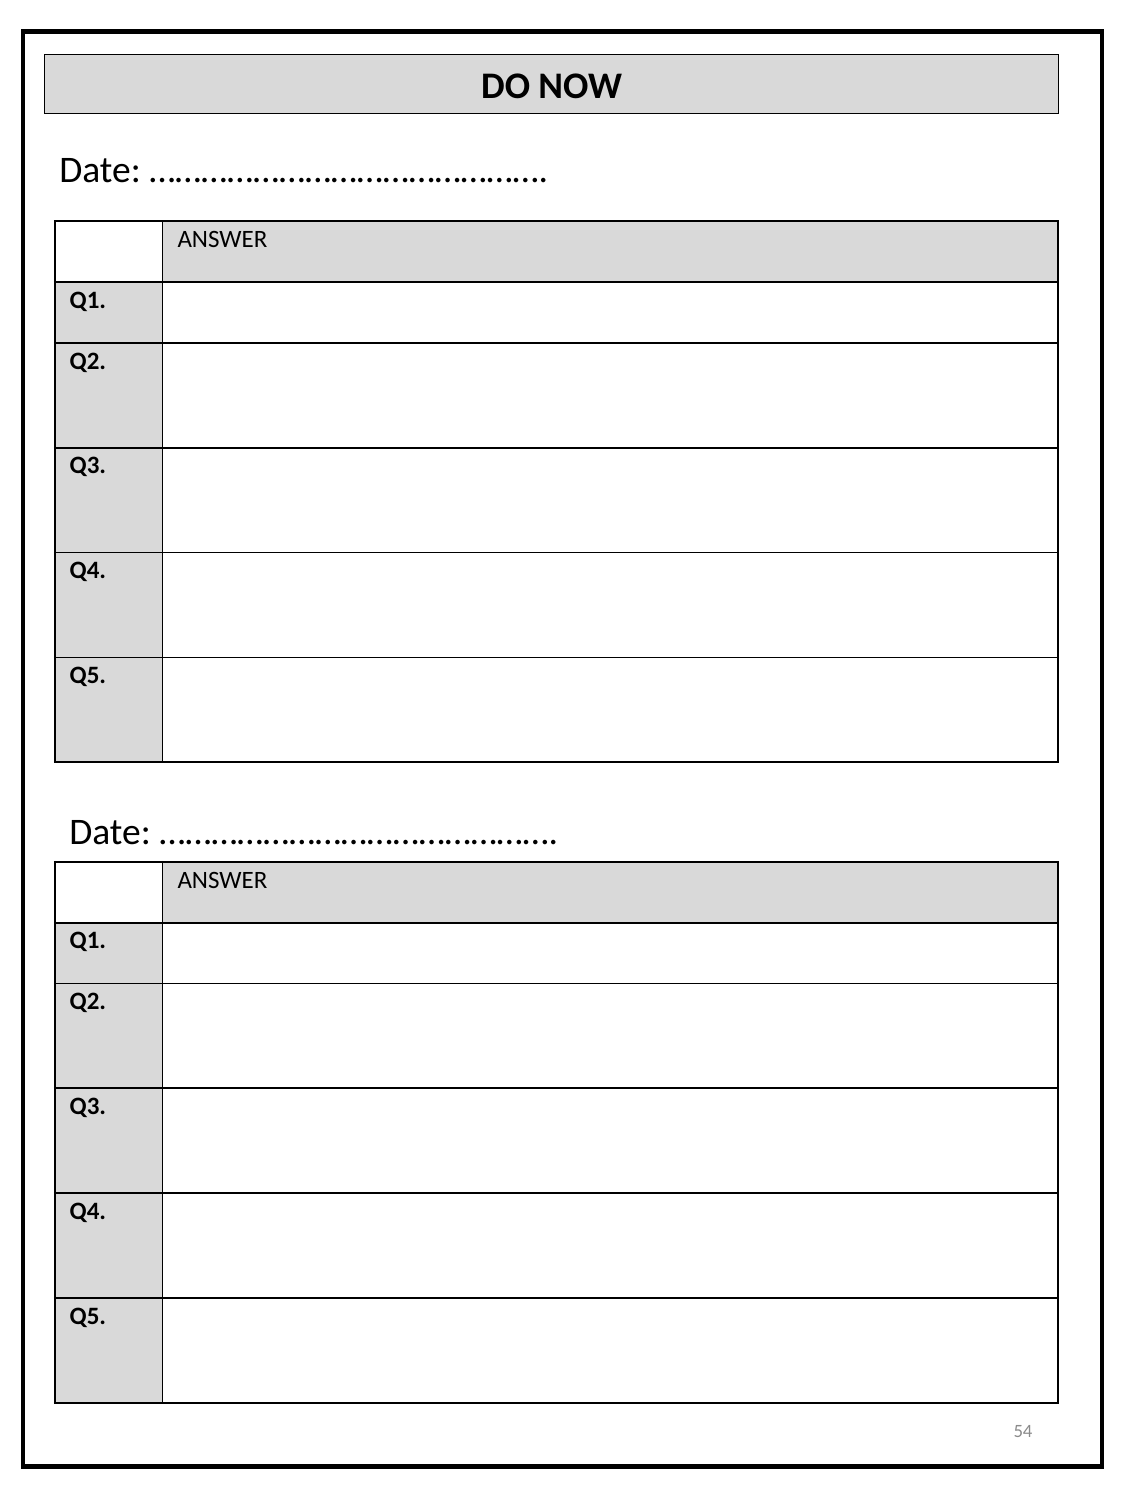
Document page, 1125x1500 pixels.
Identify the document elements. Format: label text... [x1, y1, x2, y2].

text_box DO NOW [44, 54, 1059, 114]
table_cell [163, 344, 1057, 447]
table_header ANSWER [163, 222, 1057, 281]
table_cell [163, 283, 1057, 342]
table_header [56, 222, 162, 281]
slide_number 54 [794, 1390, 1048, 1471]
table_cell Q4. [56, 1194, 162, 1297]
table_cell [163, 1089, 1057, 1192]
table_cell Q1. [56, 924, 162, 983]
text_box [22, 30, 1103, 1468]
table_cell [163, 984, 1057, 1087]
table_cell Q3. [56, 1089, 162, 1192]
table_cell Q5. [56, 658, 162, 761]
table_cell [163, 658, 1057, 761]
table_cell Q5. [56, 1299, 162, 1402]
table_cell [163, 449, 1057, 552]
table_cell Q1. [56, 283, 162, 342]
table_cell Q3. [56, 449, 162, 552]
table_cell Q4. [56, 553, 162, 657]
table_header [56, 863, 162, 922]
table_cell Q2. [56, 344, 162, 447]
text_box Date: ………………………………………. [54, 799, 827, 860]
table_cell [163, 924, 1057, 983]
table_cell [163, 553, 1057, 657]
table_header ANSWER [163, 863, 1057, 922]
table_cell [163, 1194, 1057, 1297]
text_box Date: ………………………………………. [44, 137, 817, 198]
table_cell [163, 1299, 1057, 1402]
table_cell Q2. [56, 984, 162, 1087]
